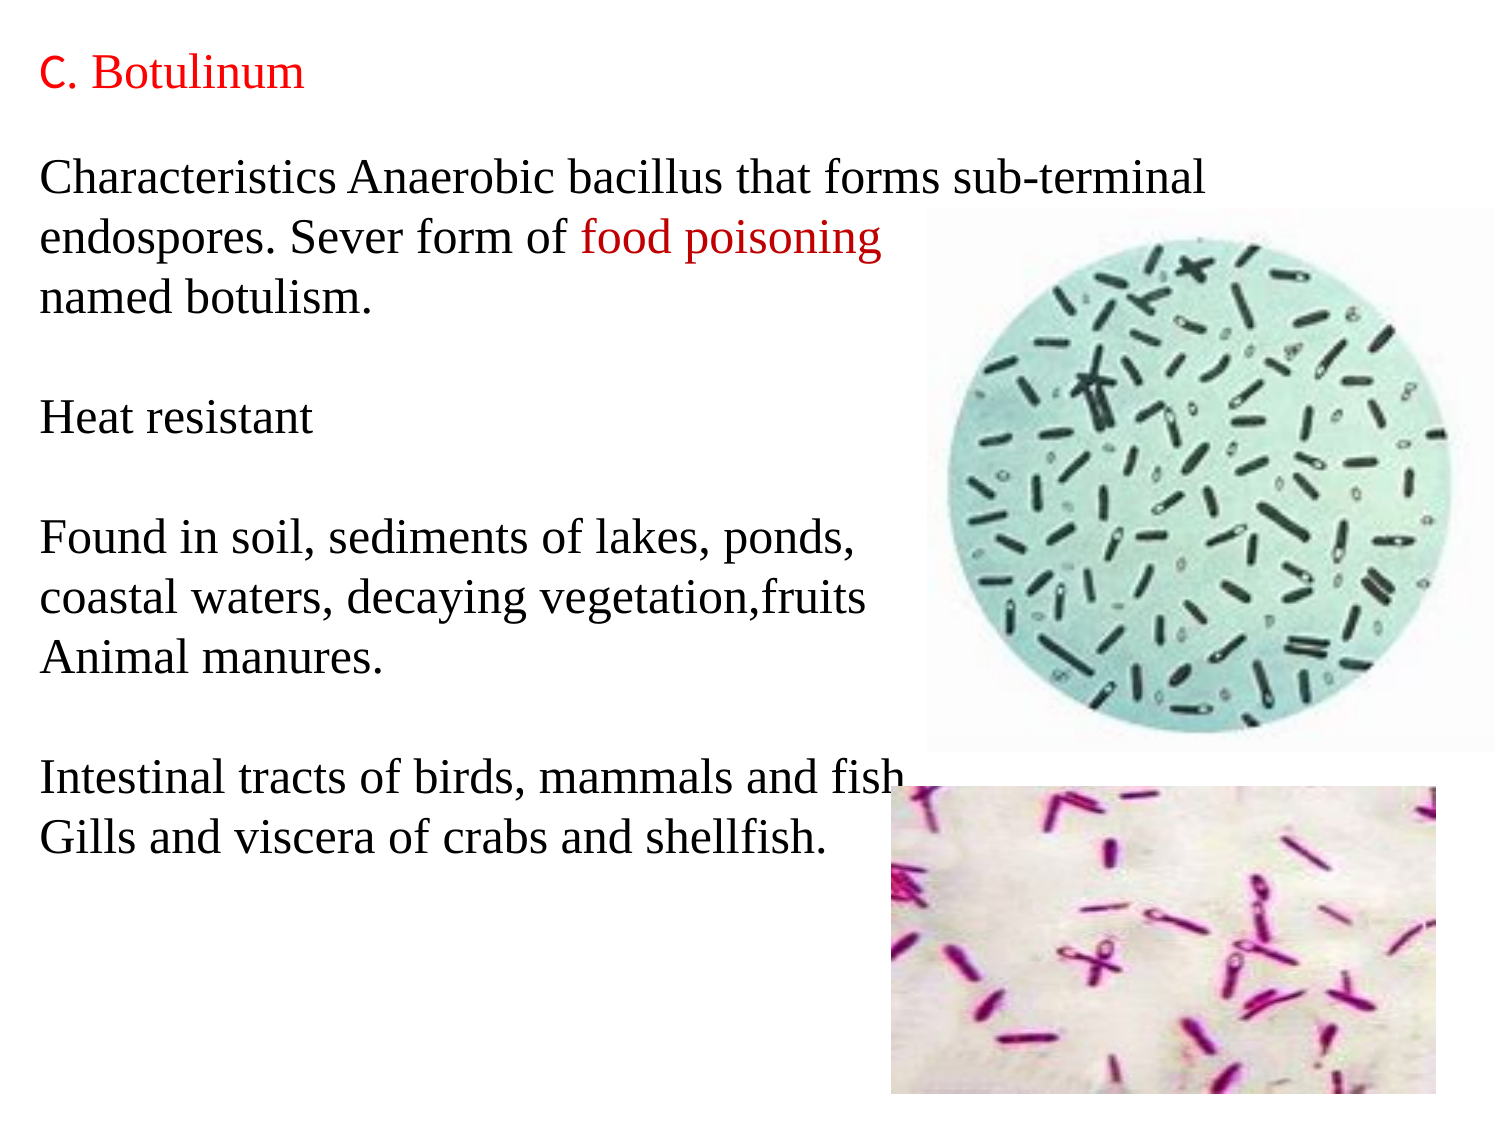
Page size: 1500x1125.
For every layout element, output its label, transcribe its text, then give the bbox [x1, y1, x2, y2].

text_box C. Botulinum Characteristics Anaerobic bacillus that forms sub-terminal endospores. Sever form of food poisoning named botulism. Heat resistant Found in soil, sediments of lakes, ponds, coastal waters, decaying vegetation,fruits Animal manures. Intestinal tracts of birds, mammals and fish Gills and viscera of crabs and shellfish. [24, 30, 1500, 961]
picture [926, 207, 1495, 752]
picture [891, 786, 1436, 1095]
